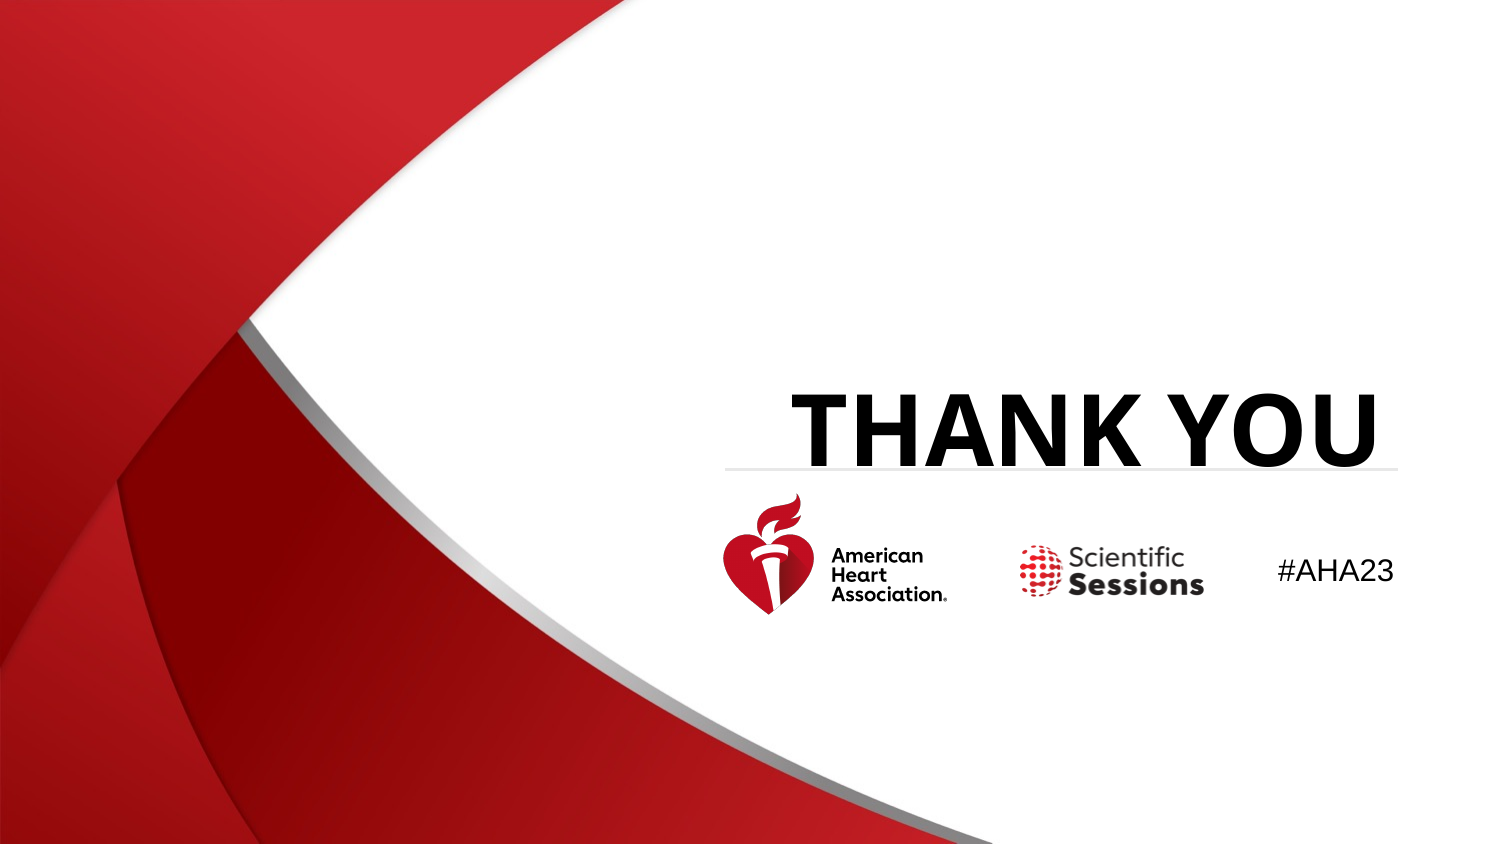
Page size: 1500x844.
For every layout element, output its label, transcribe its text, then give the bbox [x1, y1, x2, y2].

picture [0, 0, 1500, 844]
title THANK YOU [724, 107, 1399, 494]
